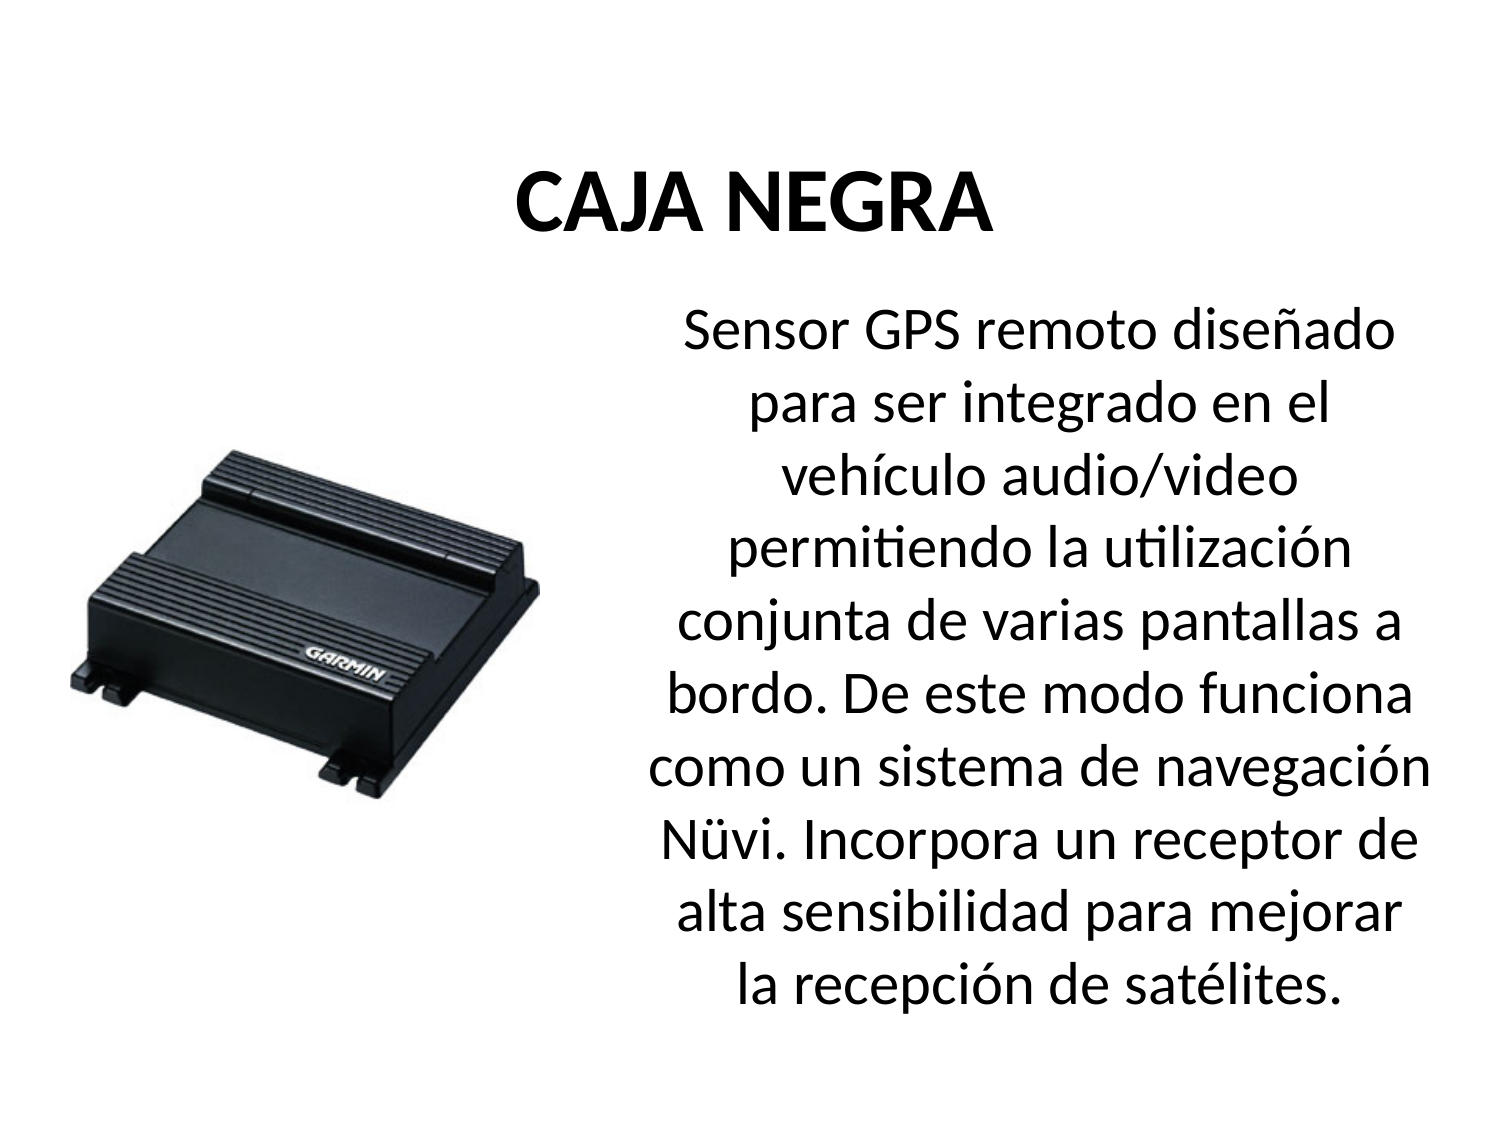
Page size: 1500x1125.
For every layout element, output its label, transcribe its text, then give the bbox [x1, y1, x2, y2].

subtitle Sensor GPS remoto diseñado para ser integrado en el vehículo audio/video permitiendo la utilización conjunta de varias pantallas a bordo. De este modo funciona como un sistema de navegación Nüvi. Incorpora un receptor de alta sensibilidad para mejorar la recepción de satélites. [632, 281, 1449, 1055]
picture [70, 445, 540, 807]
title CAJA NEGRA [117, 128, 1393, 370]
